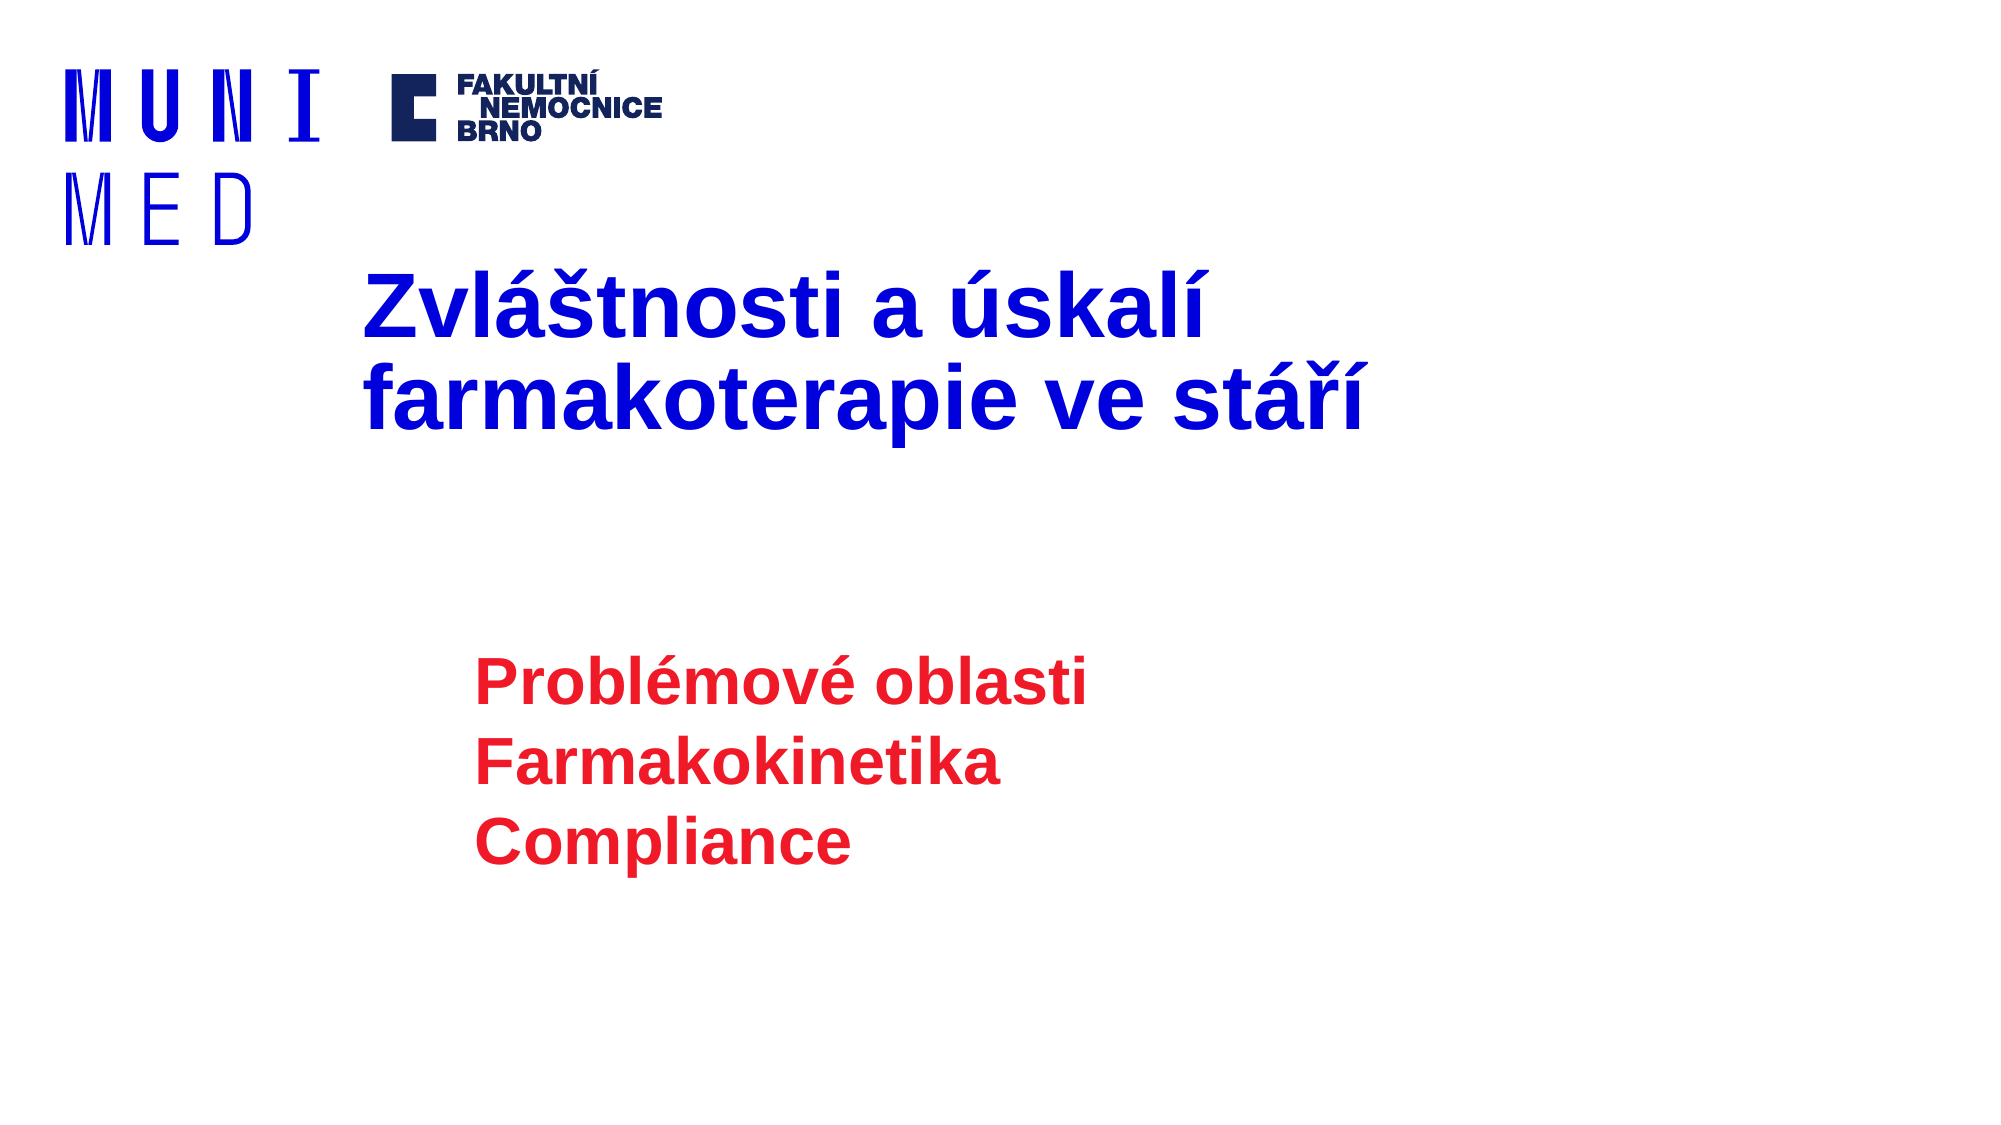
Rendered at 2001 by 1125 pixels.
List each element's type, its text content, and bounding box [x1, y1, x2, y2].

subtitle Problémové oblasti Farmakokinetika Compliance [474, 637, 1525, 925]
title Zvláštnosti a úskalí farmakoterapie ve stáří [362, 262, 1638, 450]
